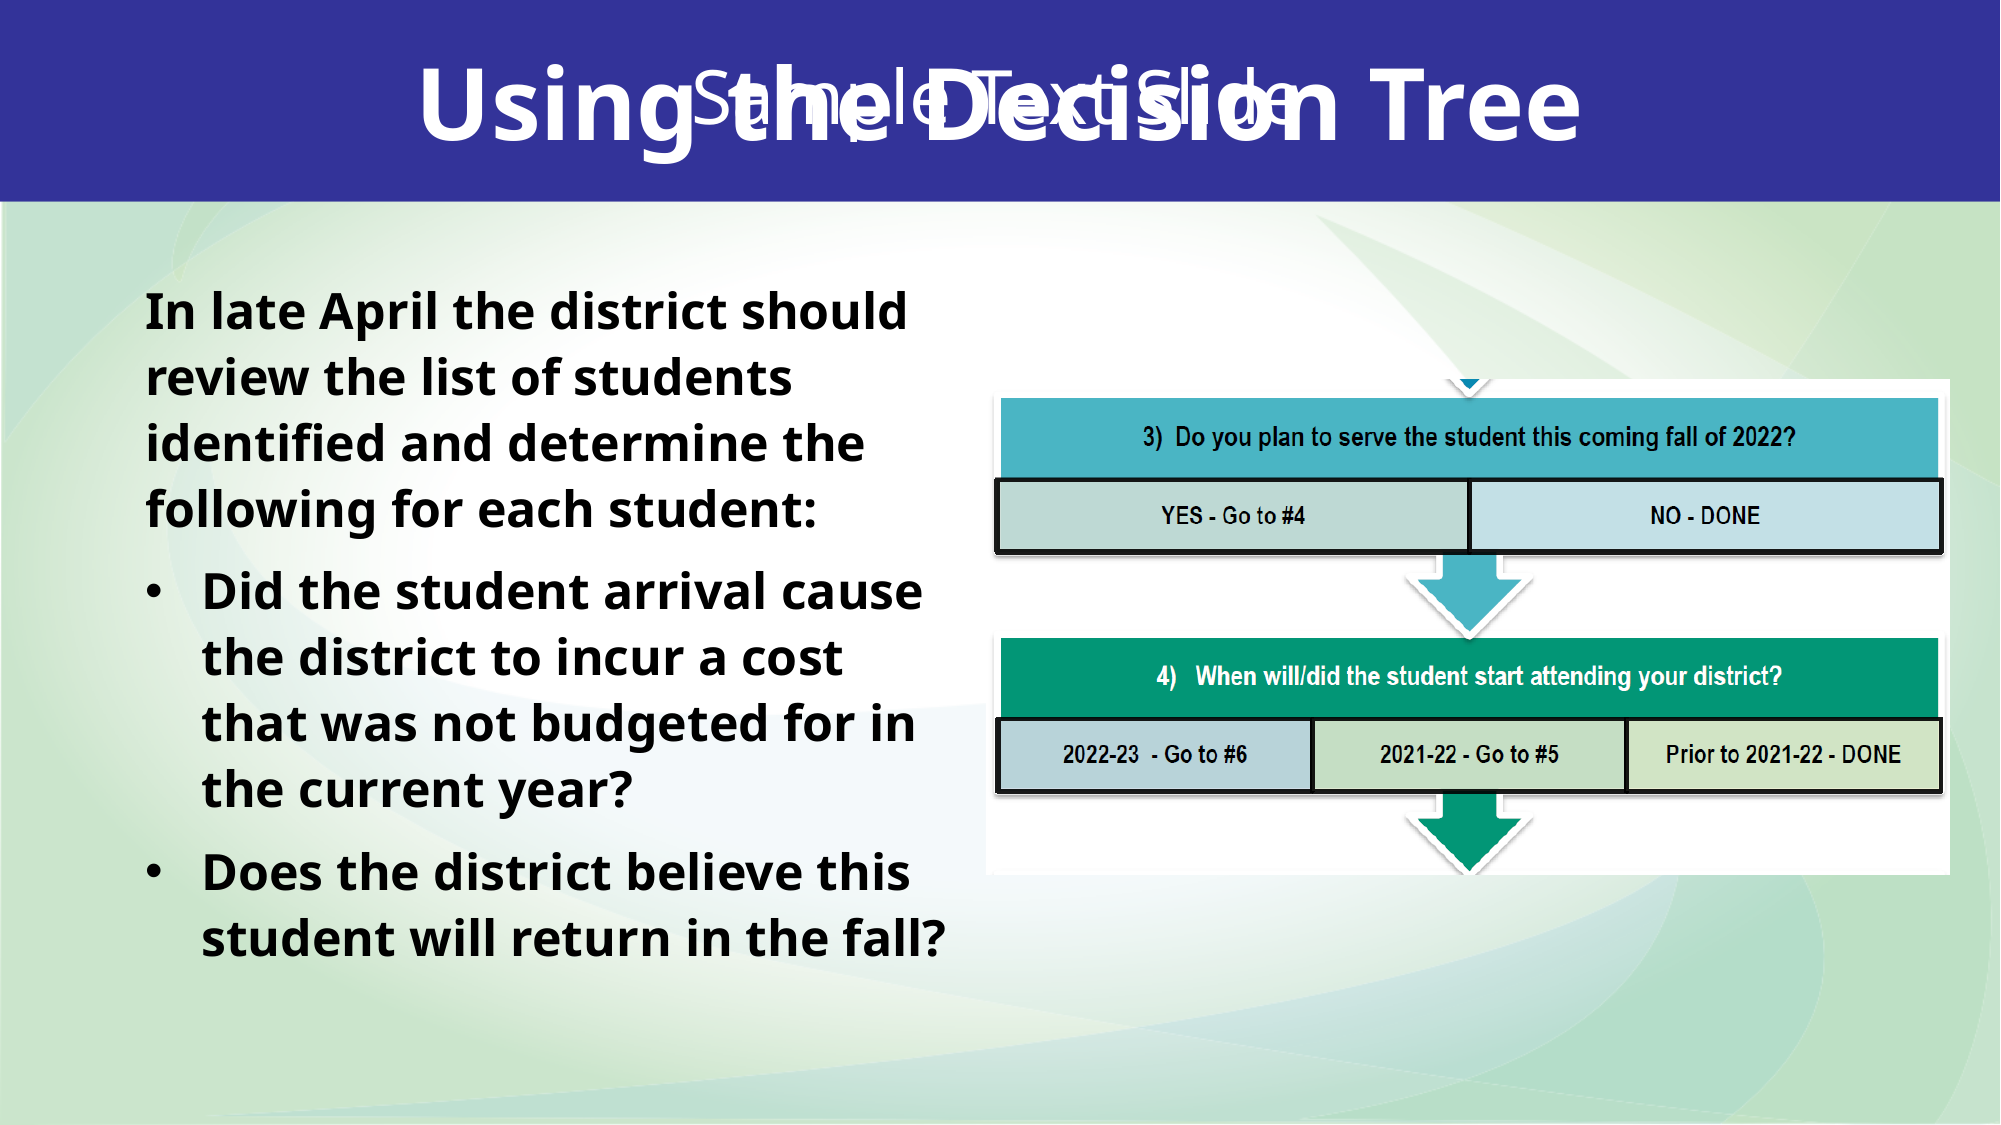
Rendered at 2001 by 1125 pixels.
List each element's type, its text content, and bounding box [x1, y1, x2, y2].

picture [985, 379, 1950, 875]
list Using the Decision Tree [0, 0, 2000, 202]
text_box In late April the district should review the list of students identified and determine the following for each student: Did the student arrival cause the district to incur a cost that was not budgeted for in the current year? Does the district believe this student will return in the fall? [125, 263, 968, 1096]
